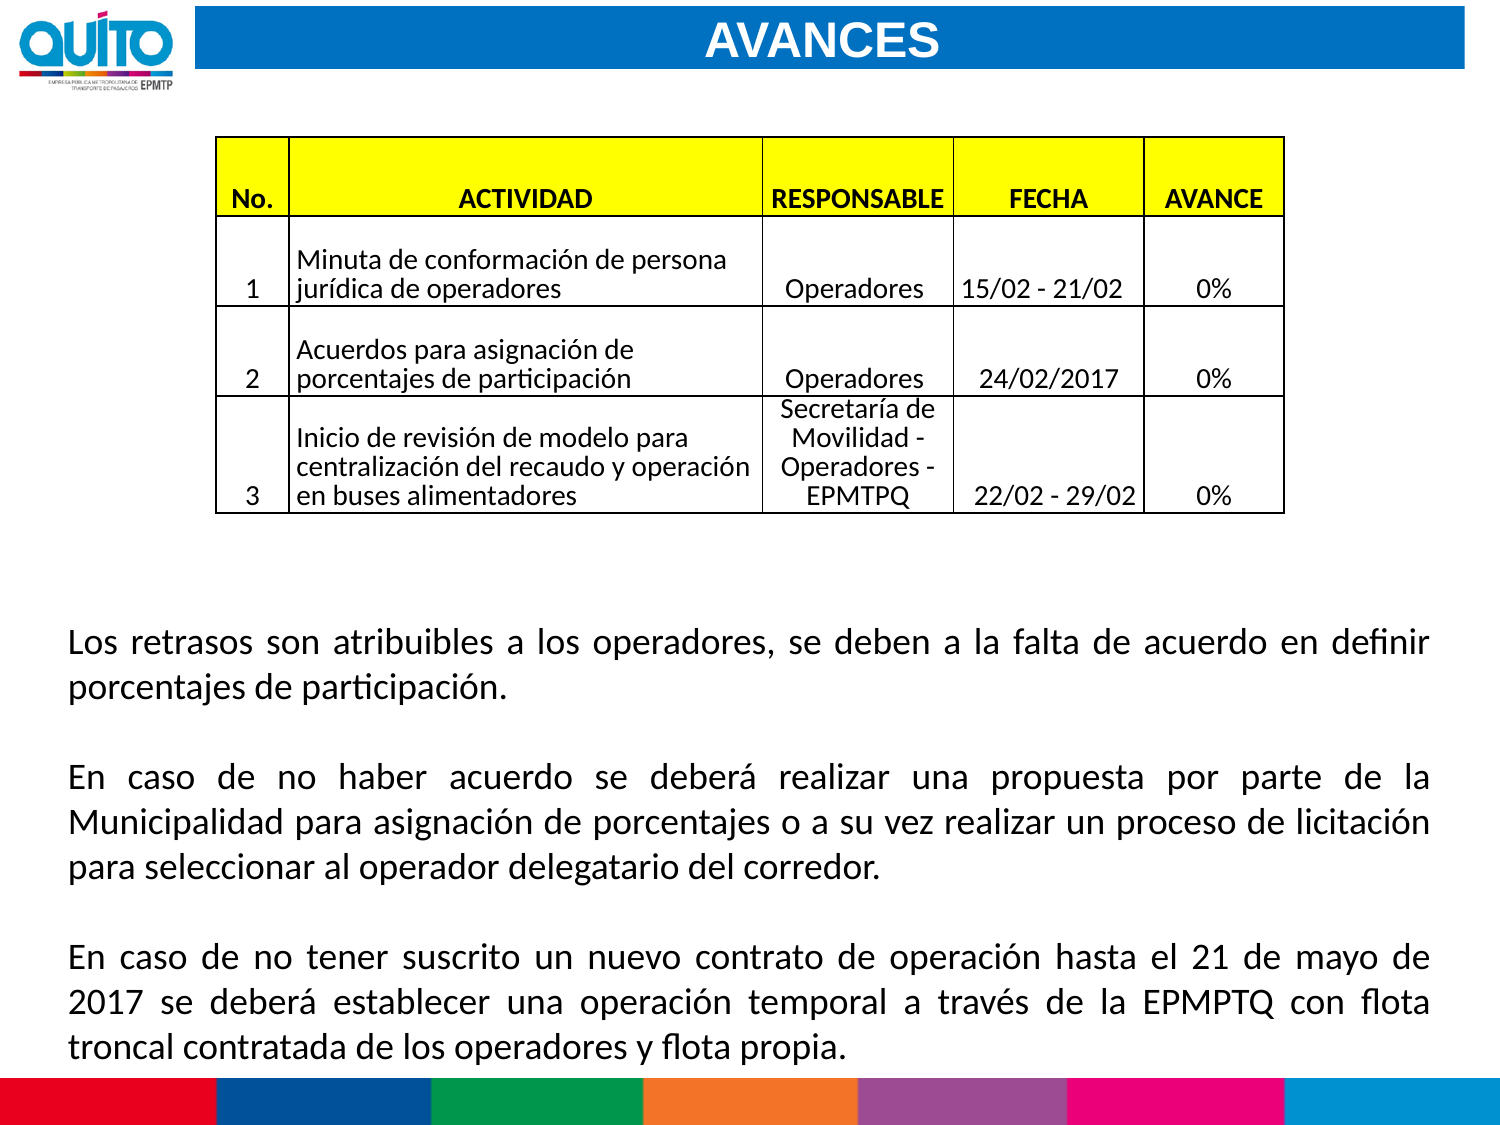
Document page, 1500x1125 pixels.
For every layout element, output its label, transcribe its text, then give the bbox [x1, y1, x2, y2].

table_cell Acuerdos para asignación de porcentajes de participación [290, 307, 762, 395]
picture [432, 1077, 1285, 1125]
table_header RESPONSABLE [763, 138, 953, 215]
table_cell 0% [1145, 397, 1283, 512]
table_cell 15/02 - 21/02 [954, 217, 1143, 305]
table_cell 0% [1145, 307, 1283, 395]
table_cell Operadores [763, 217, 953, 305]
table_header No. [217, 138, 288, 215]
table_cell 0% [1145, 217, 1283, 305]
table_cell Secretaría de Movilidad -Operadores - EPMTPQ [763, 397, 953, 512]
text_box Los retrasos son atribuibles a los operadores, se deben a la falta de acuerdo en definir porcentajes de participación. En caso de no haber acuerdo se deberá realizar una propuesta por parte de la Municipalidad para asignación de porcentajes o a su vez realizar un proceso de licitación para seleccionar al operador delegatario del corredor. En caso de no tener suscrito un nuevo contrato de operación hasta el 21 de mayo de 2017 se deberá establecer una operación temporal a través de la EPMPTQ con flota troncal contratada de los operadores y flota propia. [53, 609, 1447, 1076]
table_cell Operadores [763, 307, 953, 395]
picture [0, 1077, 429, 1125]
picture [0, 5, 195, 98]
table_cell 22/02 - 29/02 [954, 397, 1143, 512]
text_box [0, 0, 1500, 75]
table_header ACTIVIDAD [290, 138, 762, 215]
table_cell 24/02/2017 [954, 307, 1143, 395]
table_header AVANCE [1145, 138, 1283, 215]
table_cell 3 [217, 397, 288, 512]
table_cell Minuta de conformación de persona jurídica de operadores [290, 217, 762, 305]
table_cell Inicio de revisión de modelo para centralización del recaudo y operación en buses alimentadores [290, 397, 762, 512]
text_box AVANCES [197, 6, 1465, 69]
table_cell 2 [217, 307, 288, 395]
table_header FECHA [954, 138, 1143, 215]
table_cell 1 [217, 217, 288, 305]
